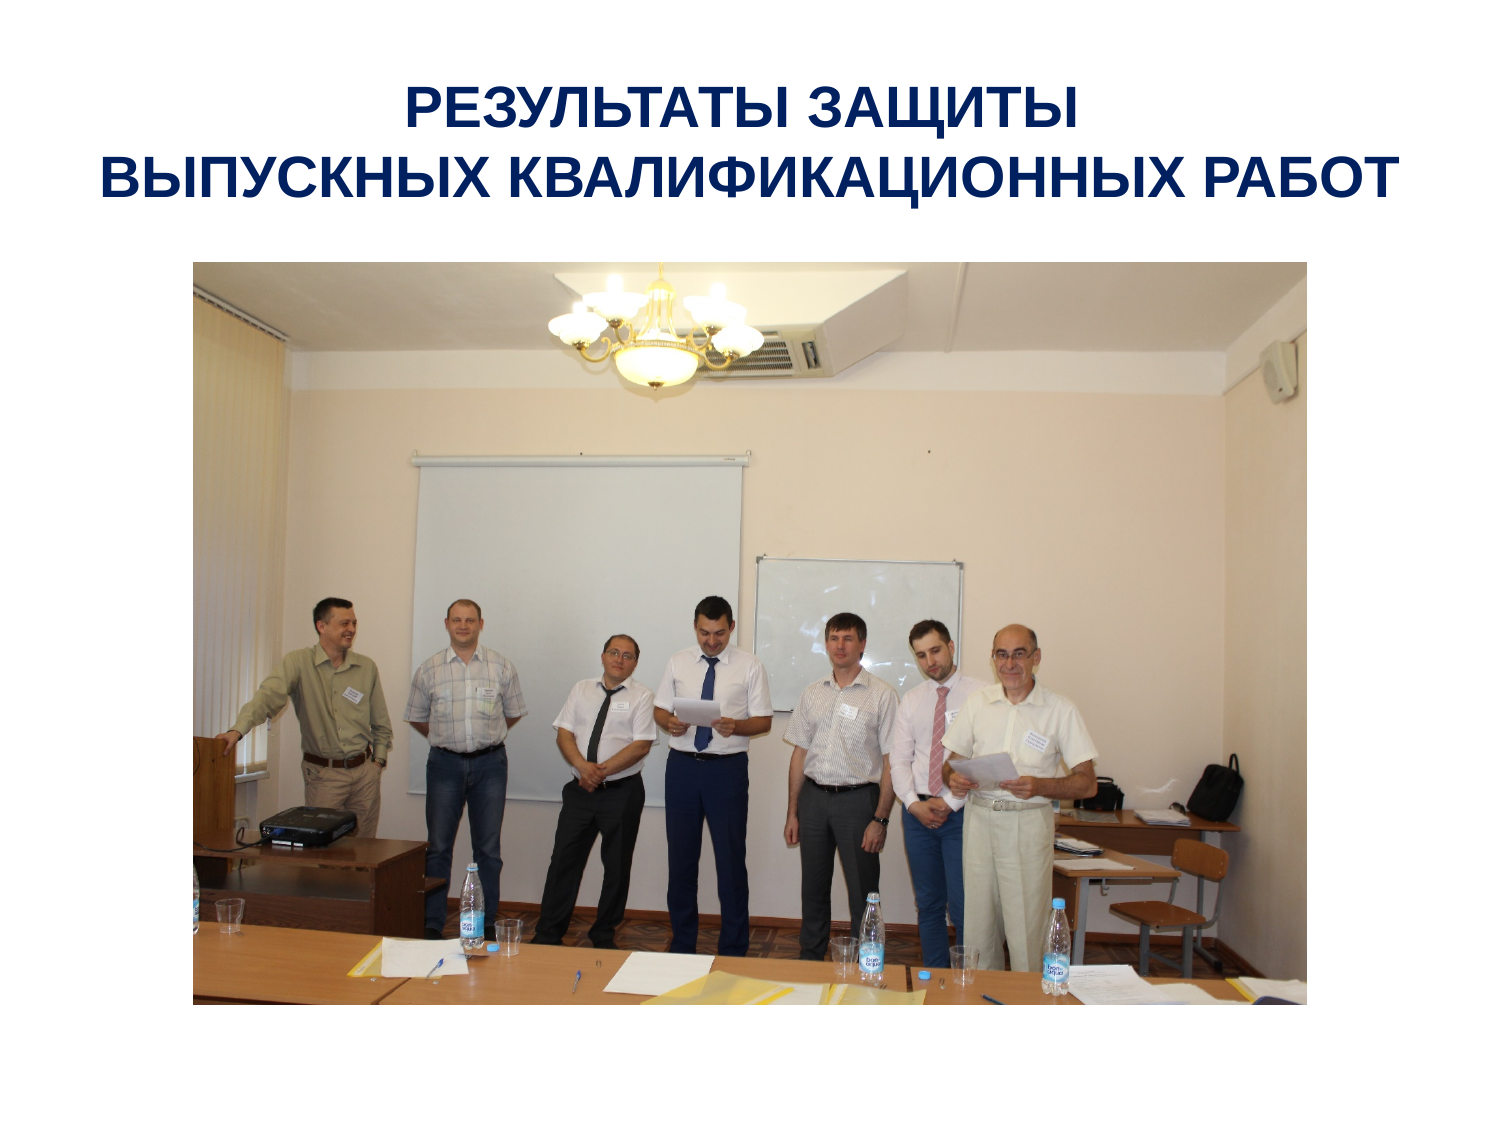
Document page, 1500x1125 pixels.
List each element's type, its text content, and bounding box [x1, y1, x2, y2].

title РЕЗУЛЬТАТЫ ЗАЩИТЫ ВЫПУСКНЫХ КВАЛИФИКАЦИОННЫХ РАБОТ [74, 44, 1426, 233]
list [192, 262, 1307, 1006]
